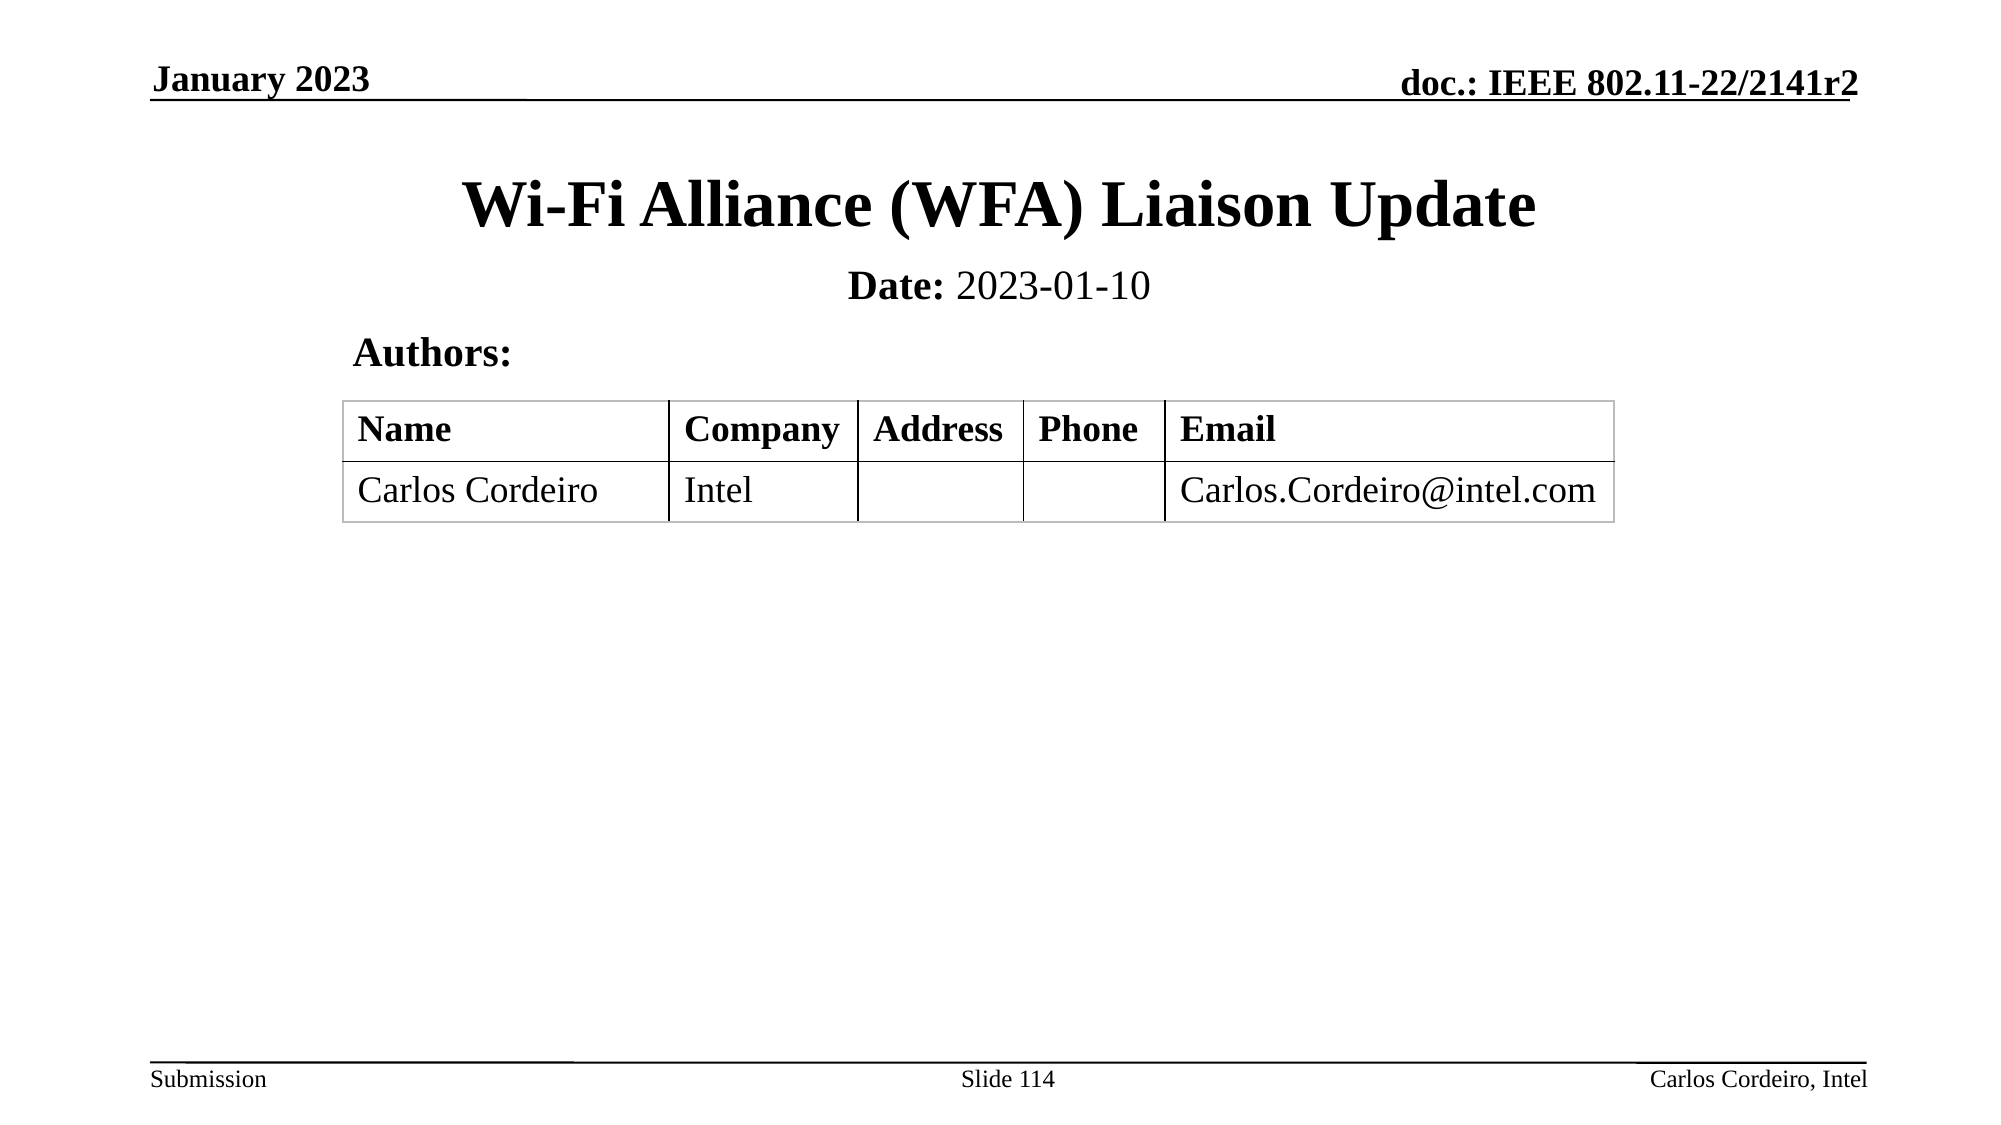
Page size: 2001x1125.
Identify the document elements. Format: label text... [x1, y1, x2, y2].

table_cell [1024, 462, 1164, 521]
table_header Address [859, 402, 1023, 461]
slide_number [152, 54, 563, 100]
table_header Phone [1024, 402, 1164, 461]
table_cell [859, 462, 1023, 521]
text_box Authors: [337, 317, 575, 380]
table_header Company [670, 402, 857, 461]
table_header Name [344, 402, 668, 461]
footer Carlos Cordeiro, Intel [1171, 1061, 1869, 1093]
table_cell Carlos Cordeiro [344, 462, 668, 521]
table_header Email [1166, 402, 1613, 461]
slide_number Slide 114 [950, 1061, 1067, 1123]
list Date: 2023-01-10 [362, 249, 1638, 313]
title Wi-Fi Alliance (WFA) Liaison Update [149, 112, 1850, 288]
table_cell Carlos.Cordeiro@intel.com [1166, 462, 1613, 521]
table_cell Intel [670, 462, 857, 521]
